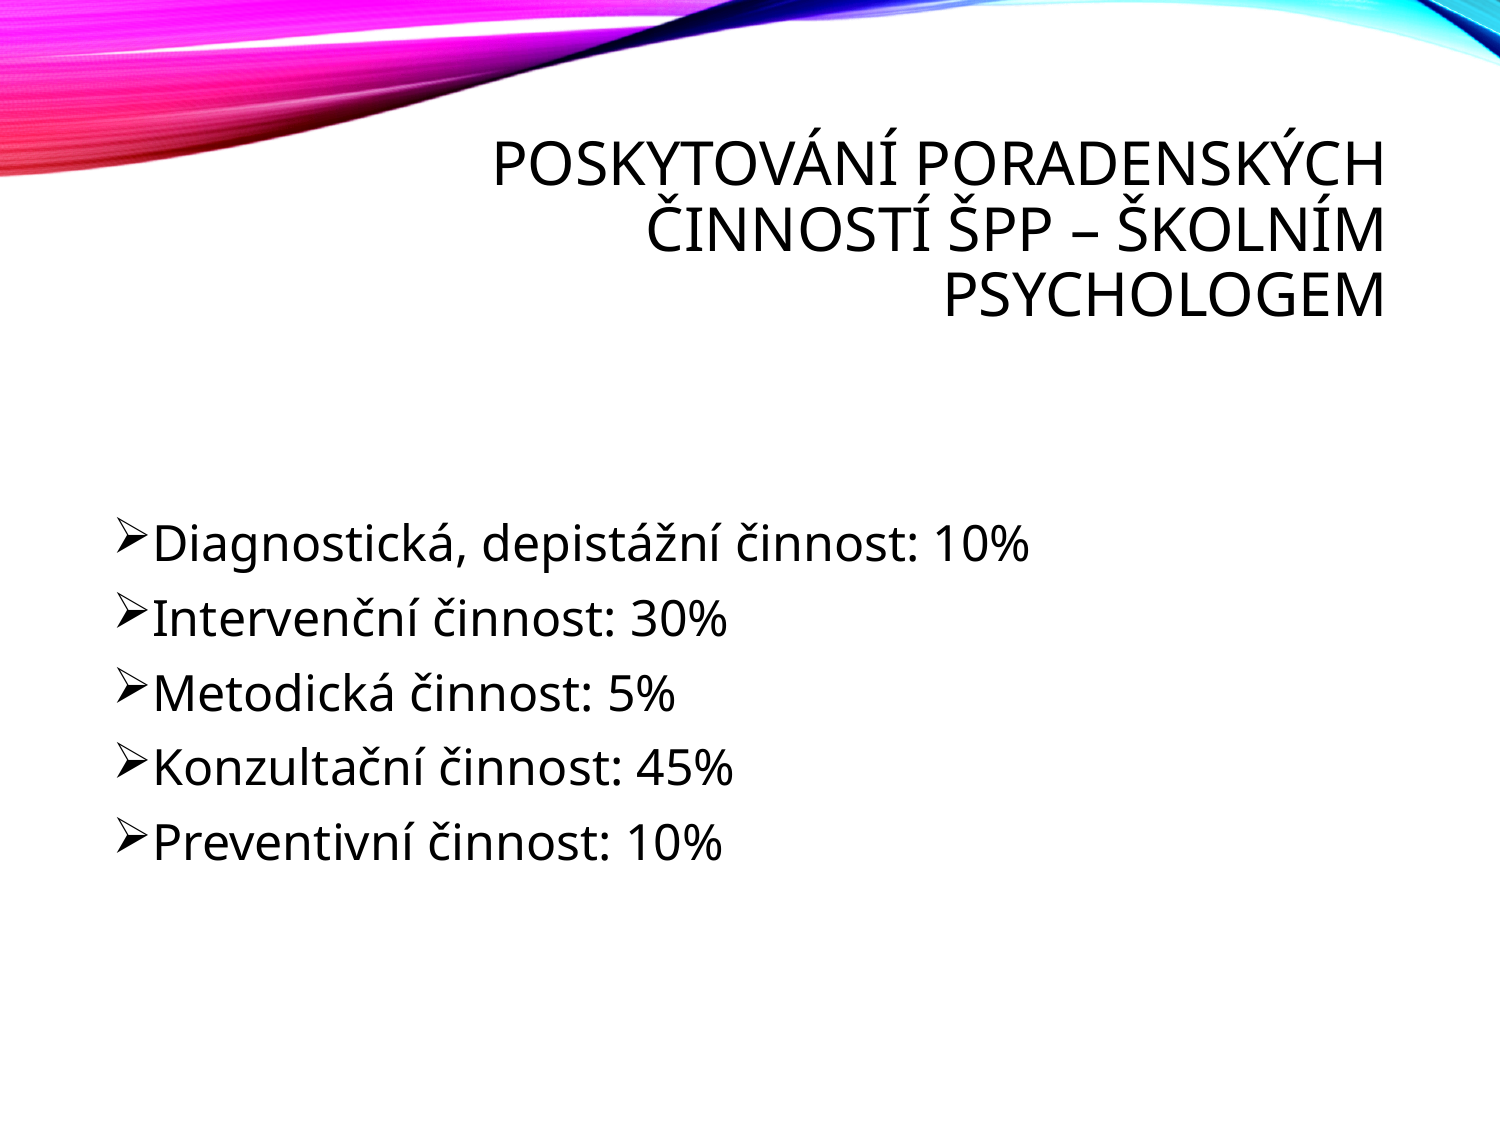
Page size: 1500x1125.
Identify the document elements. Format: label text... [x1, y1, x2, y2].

title Poskytování poradenských činností ŠPP – školním psychologem [356, 125, 1403, 338]
picture [0, 0, 1500, 178]
list Diagnostická, depistážní činnost: 10% Intervenční činnost: 30% Metodická činnost: 5% Konzultační činnost: 45% Preventivní činnost: 10% [97, 360, 1403, 1028]
